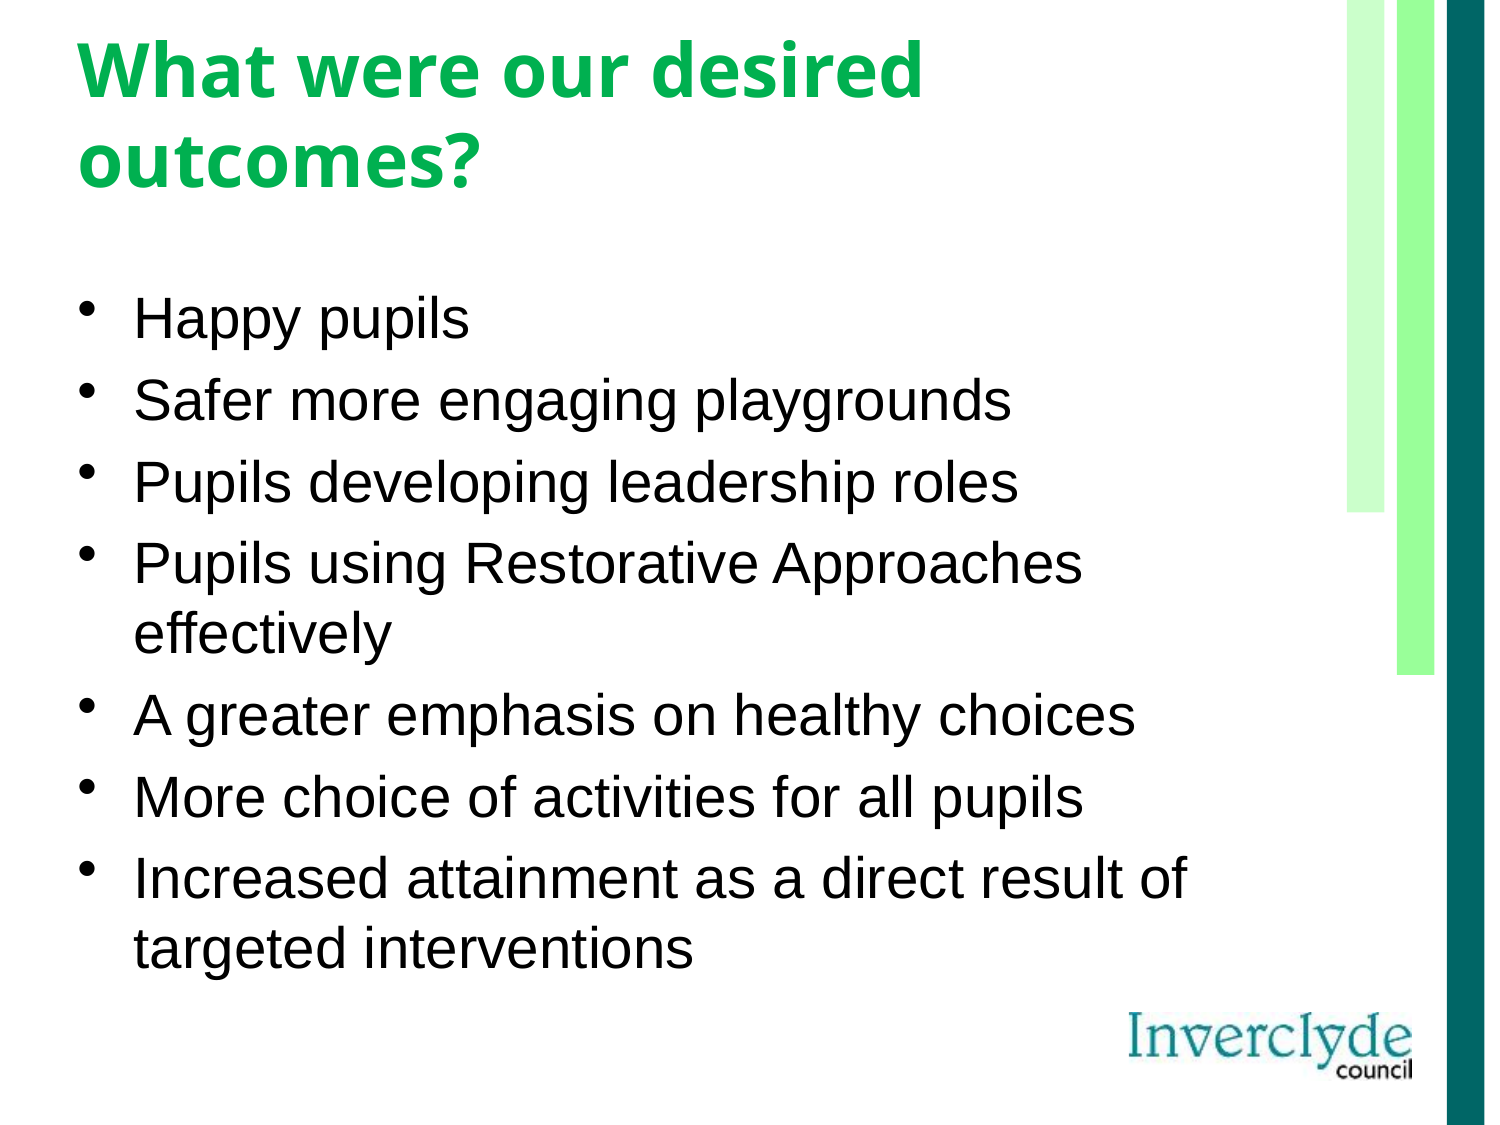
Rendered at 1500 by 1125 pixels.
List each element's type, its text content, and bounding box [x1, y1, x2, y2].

title What were our desired outcomes? [62, 19, 1315, 207]
picture [1315, 1012, 1412, 1081]
list Happy pupils Safer more engaging playgrounds Pupils developing leadership roles Pupils using Restorative Approaches effectively A greater emphasis on healthy choices More choice of activities for all pupils Increased attainment as a direct result of targeted interventions [62, 273, 1315, 1125]
